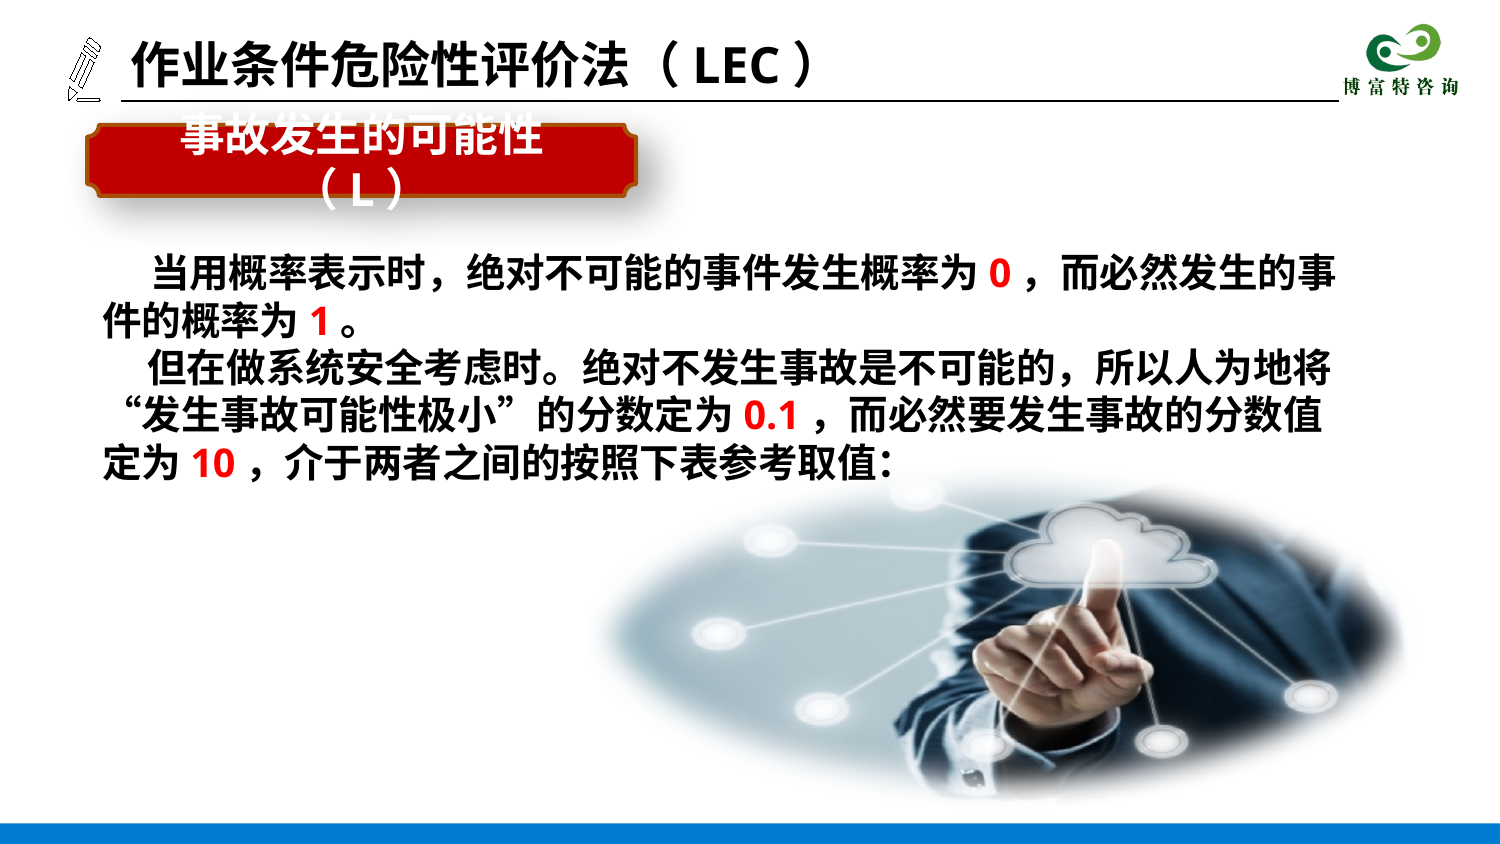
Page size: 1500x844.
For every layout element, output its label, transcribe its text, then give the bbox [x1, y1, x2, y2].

picture [574, 460, 1429, 811]
text_box 当用概率表示时，绝对不可能的事件发生概率为0，而必然发生的事件的概率为1。 但在做系统安全考虑时。绝对不发生事故是不可能的，所以人为地将“发生事故可能性极小”的分数定为0.1，而必然要发生事故的分数值定为10，介于两者之间的按照下表参考取值： [87, 238, 1368, 493]
text_box [86, 37, 101, 52]
text_box [68, 86, 78, 101]
text_box 隐患排查治理体系 [120, 234, 503, 238]
text_box 事故发生的可能性（L） [85, 122, 639, 198]
text_box 作业条件危险性评价法（LEC） [115, 26, 858, 102]
text_box [78, 59, 95, 89]
text_box [69, 52, 86, 82]
picture [1329, 23, 1477, 98]
text_box [76, 98, 101, 102]
text_box [83, 45, 98, 59]
